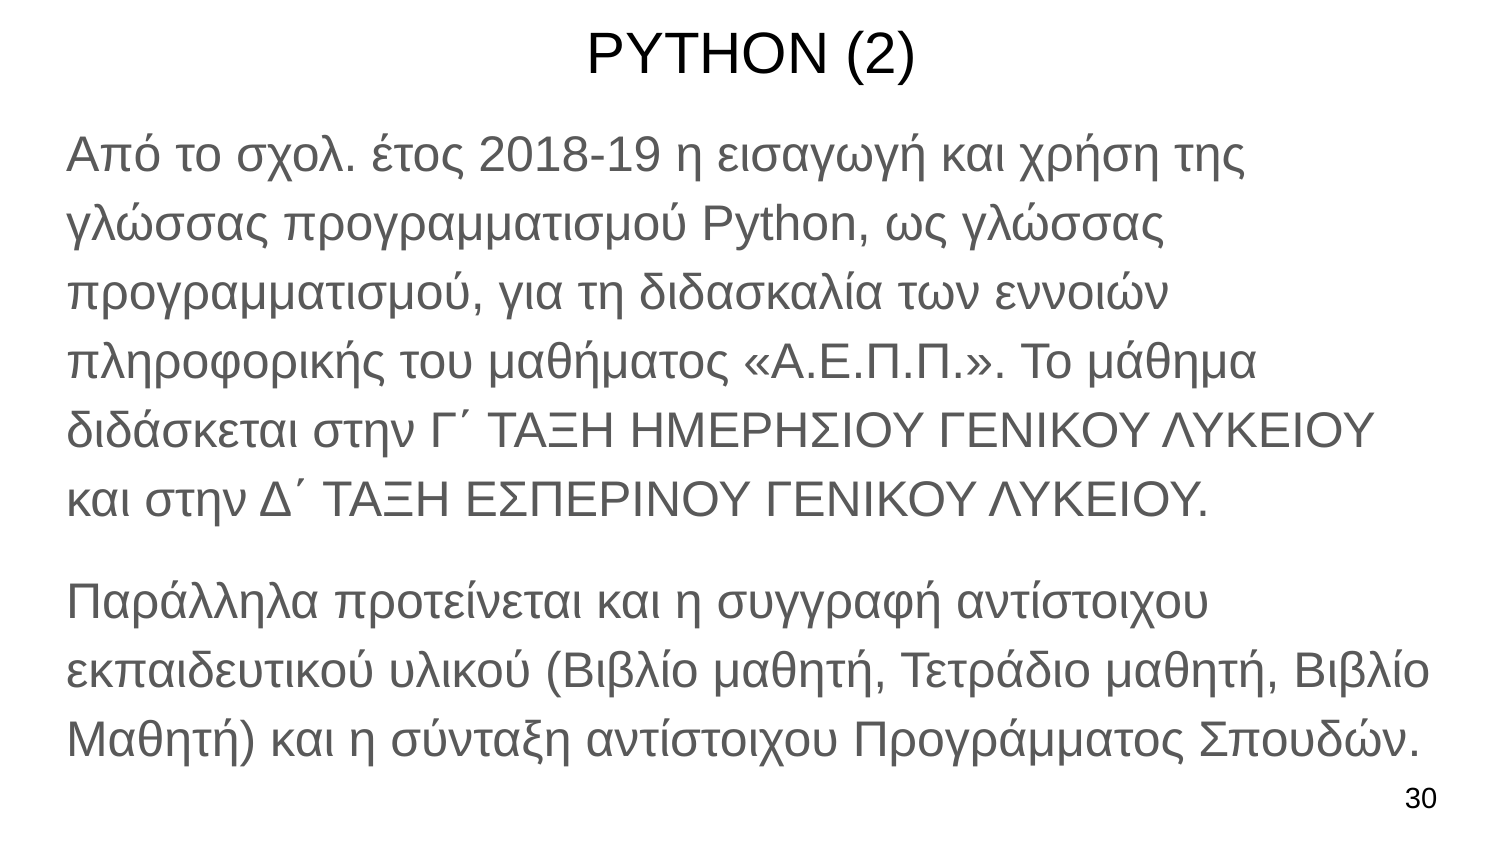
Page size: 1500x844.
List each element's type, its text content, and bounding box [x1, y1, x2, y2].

slide_number 30 [1389, 764, 1480, 830]
title PYTHON (2) [53, 0, 1451, 94]
list Από το σχολ. έτος 2018-19 η εισαγωγή και χρήση της γλώσσας προγραμματισμού Python, ως γλώσσας προγραμματισμού, για τη διδασκαλία των εννοιών πληροφορικής του μαθήματος «Α.Ε.Π.Π.». Το μάθημα διδάσκεται στην Γ΄ ΤΑΞΗ ΗΜΕΡΗΣΙΟΥ ΓΕΝΙΚΟΥ ΛΥΚΕΙΟΥ και στην Δ΄ ΤΑΞΗ ΕΣΠΕΡΙΝΟΥ ΓΕΝΙΚΟΥ ΛΥΚΕΙΟΥ. Παράλληλα προτείνεται και η συγγραφή αντίστοιχου εκπαιδευτικού υλικού (Βιβλίο μαθητή, Τετράδιο μαθητή, Βιβλίο Μαθητή) και η σύνταξη αντίστοιχου Προγράμματος Σπουδών. [51, 97, 1449, 844]
